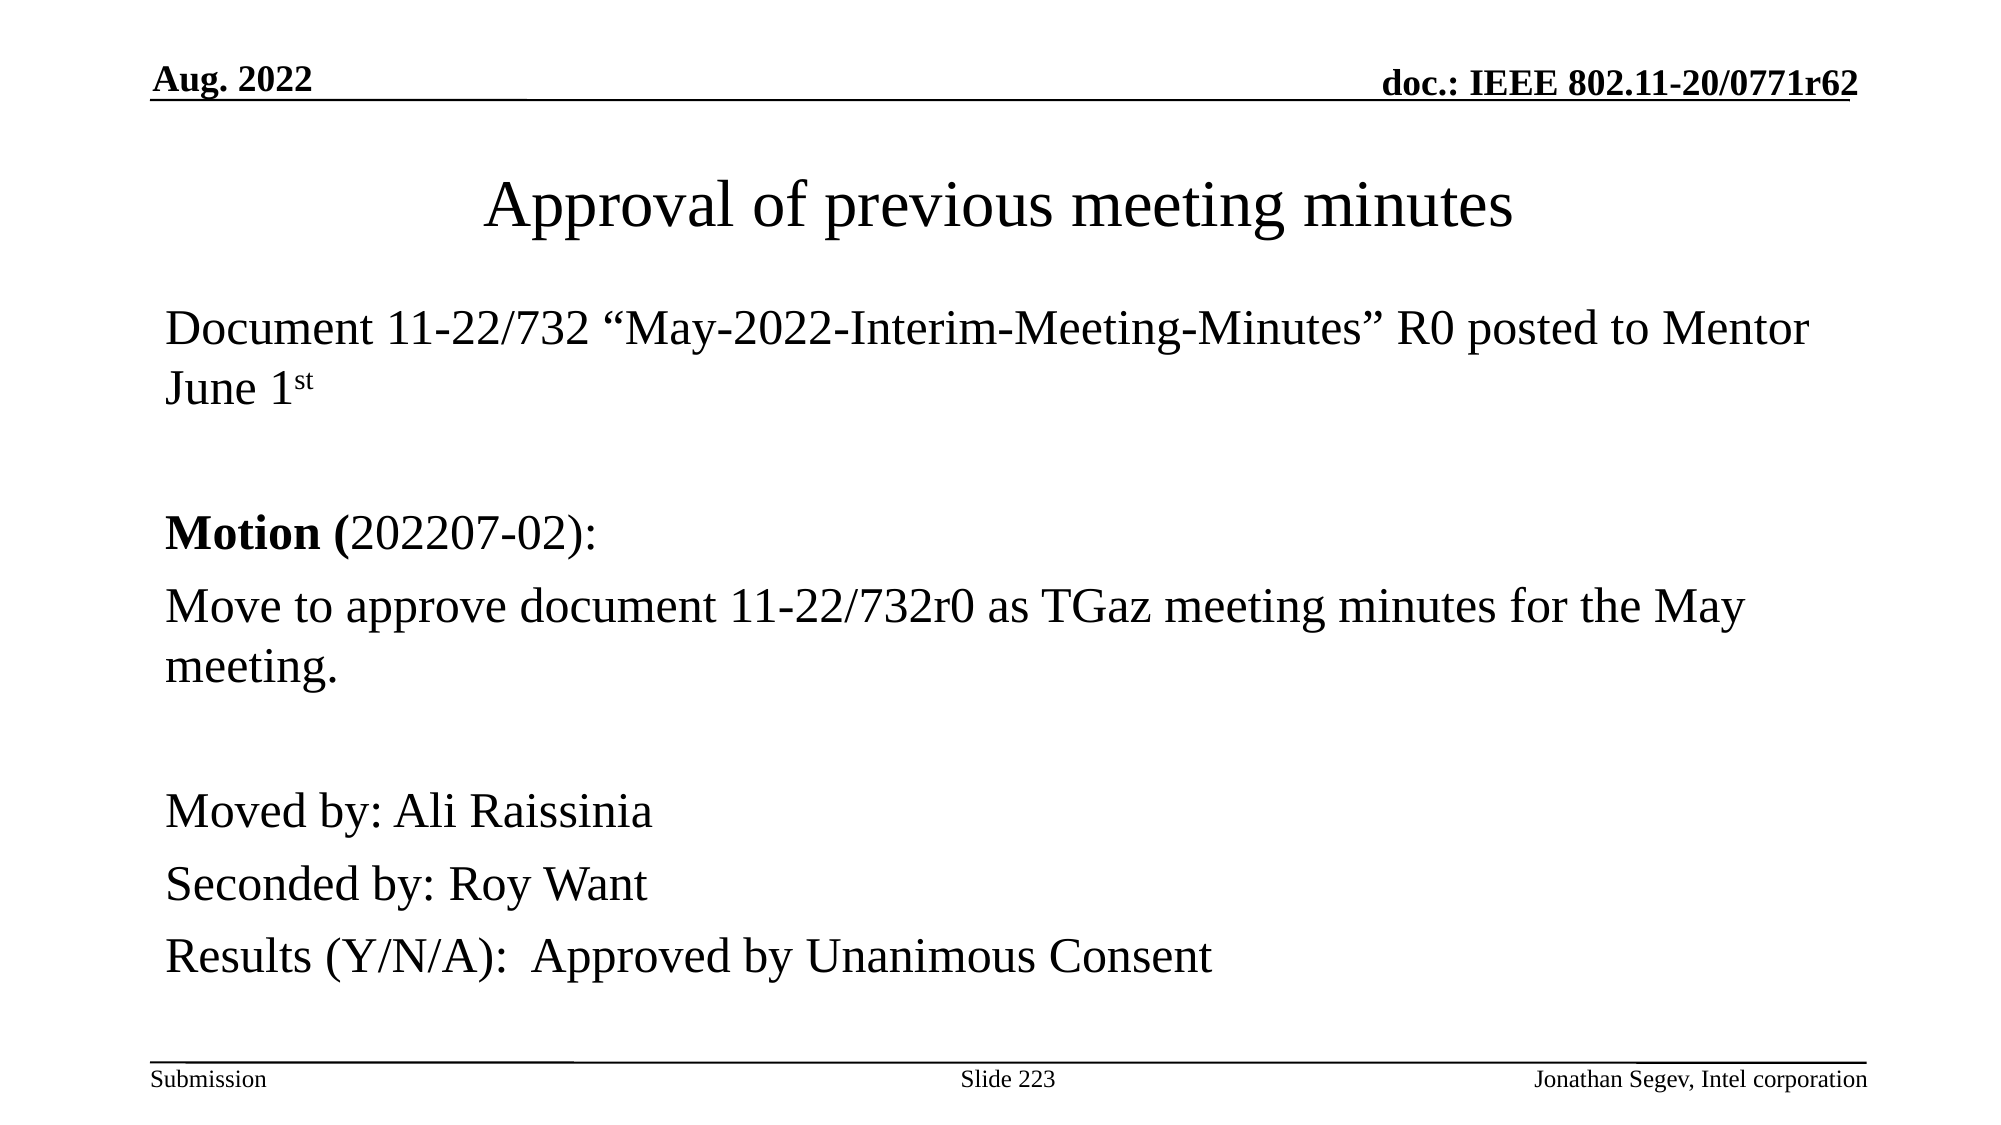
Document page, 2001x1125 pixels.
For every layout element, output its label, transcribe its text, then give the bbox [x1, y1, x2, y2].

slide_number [152, 54, 563, 100]
list Document 11-22/732 “May-2022-Interim-Meeting-Minutes” R0 posted to Mentor June 1st Motion (202207-02): Move to approve document 11-22/732r0 as TGaz meeting minutes for the May meeting. Moved by: Ali Raissinia Seconded by: Roy Want Results (Y/N/A): Approved by Unanimous Consent [149, 286, 1850, 1000]
slide_number Slide 223 [950, 1061, 1067, 1123]
footer Jonathan Segev, Intel corporation [1171, 1061, 1869, 1093]
title Approval of previous meeting minutes [149, 112, 1850, 286]
